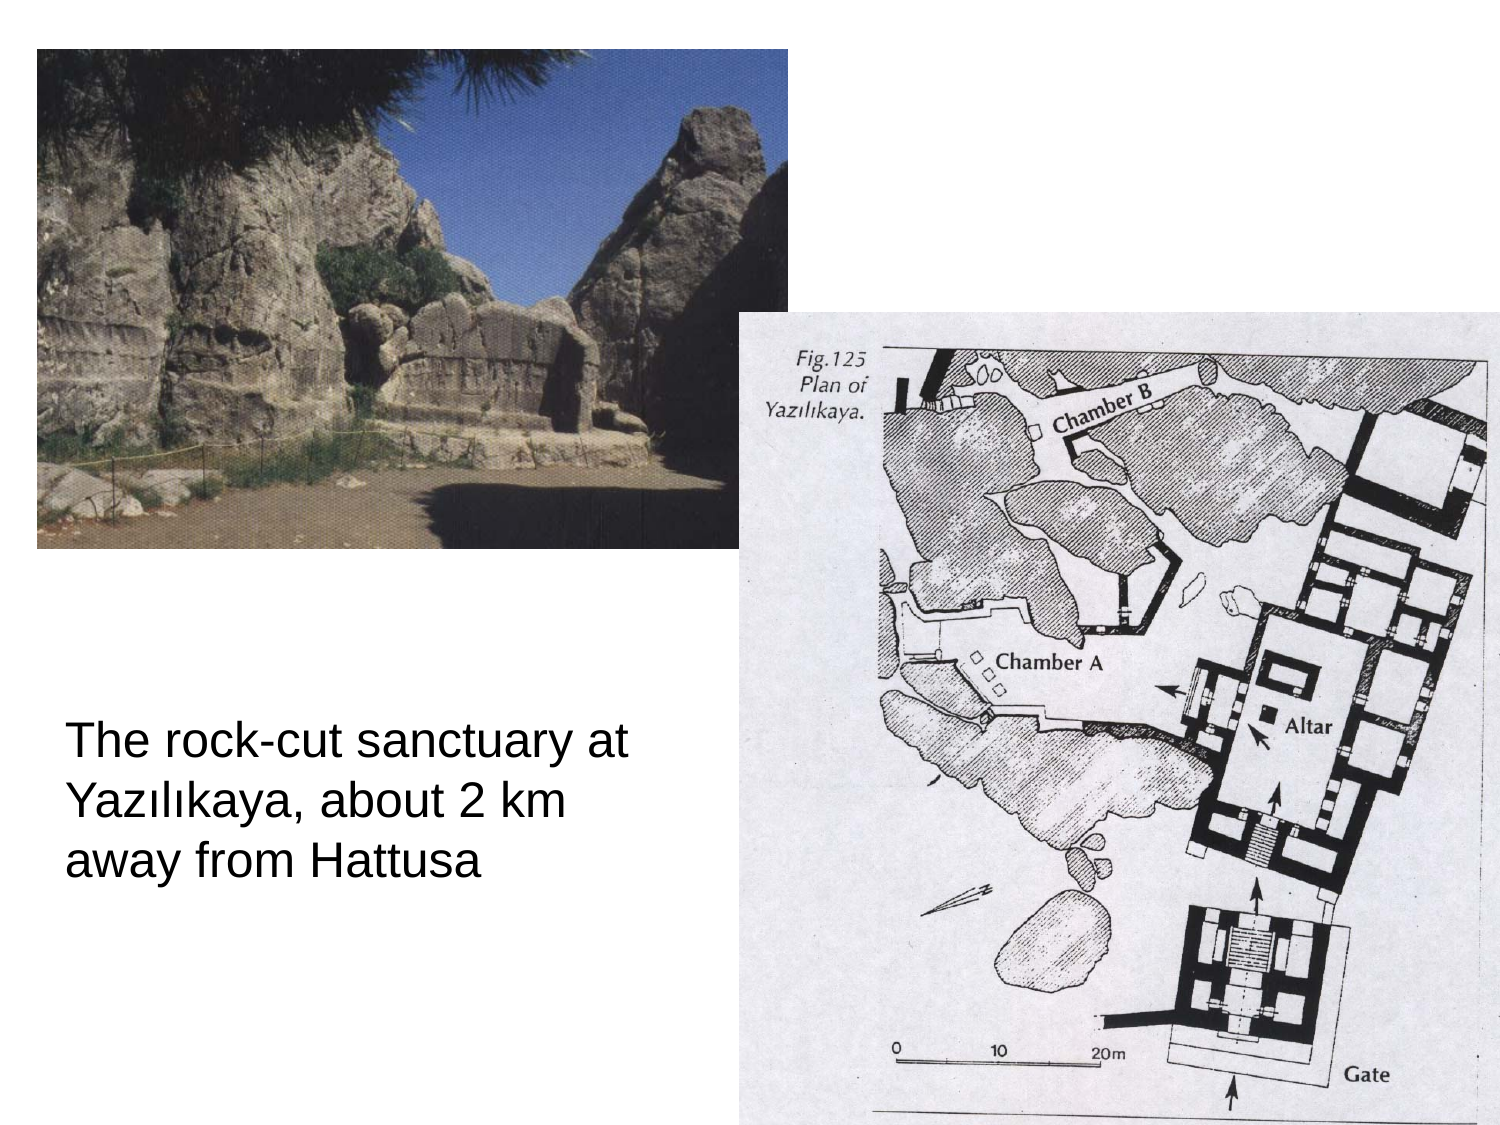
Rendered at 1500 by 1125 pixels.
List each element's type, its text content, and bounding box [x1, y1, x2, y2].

text_box The rock-cut sanctuary at Yazılıkaya, about 2 km away from Hattusa [50, 699, 700, 895]
picture [37, 49, 1500, 1125]
